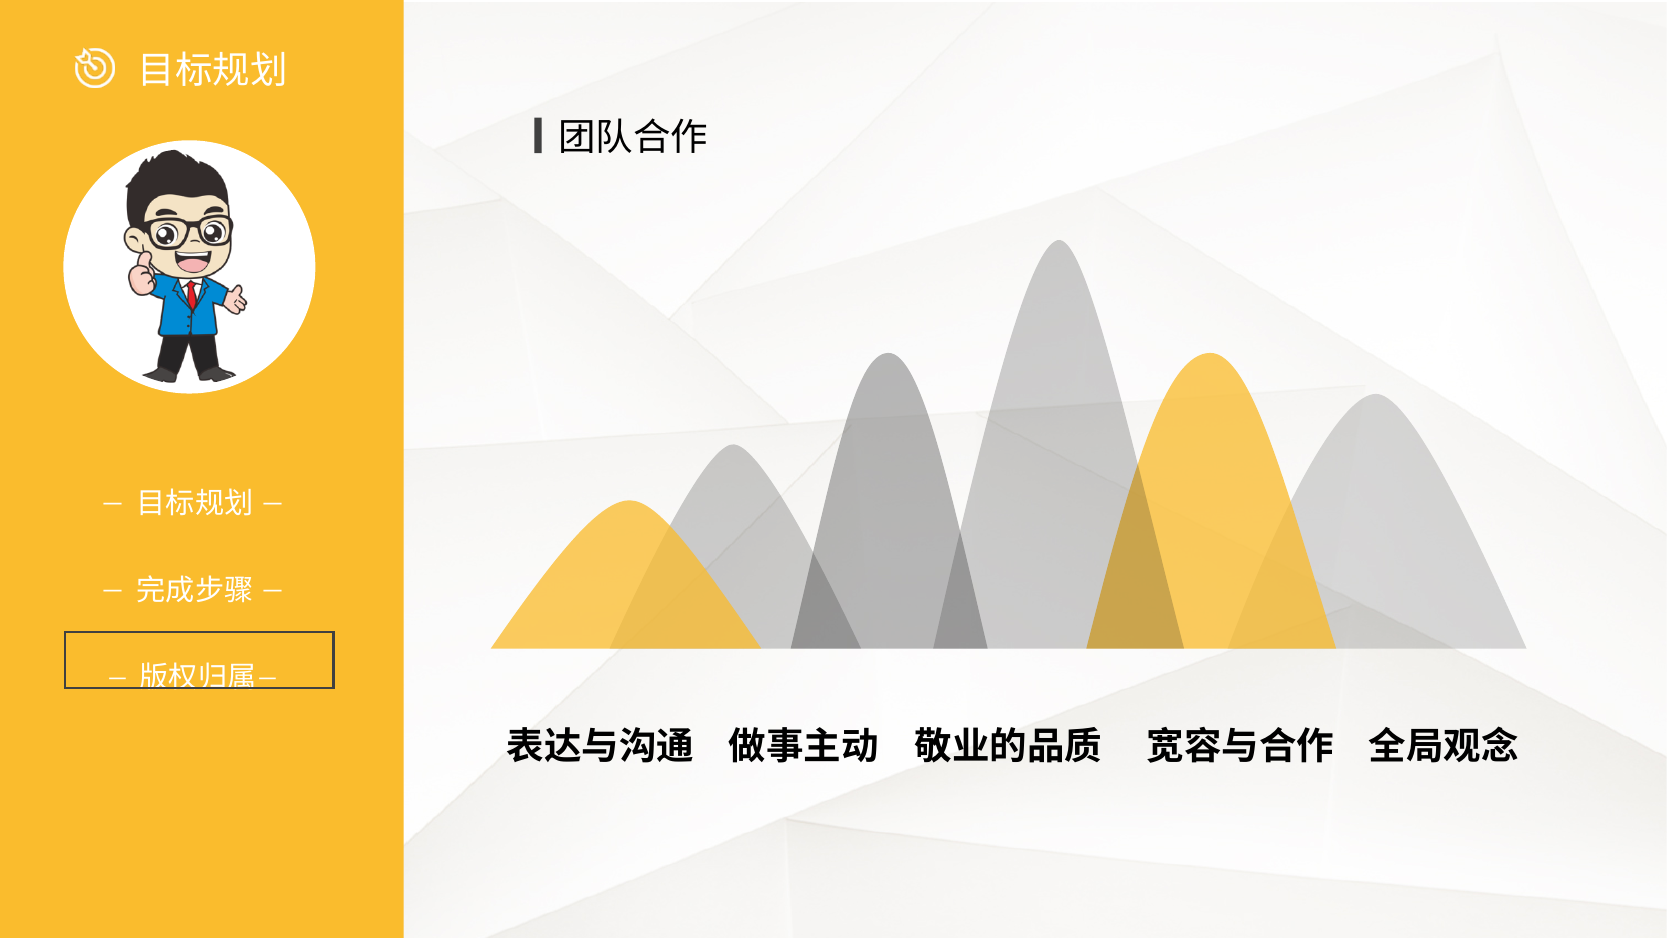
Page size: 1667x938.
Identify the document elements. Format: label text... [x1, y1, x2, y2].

text_box 全局观念 [1354, 715, 1534, 775]
text_box 表达与沟通 [491, 715, 710, 775]
picture [404, 2, 1667, 938]
text_box [960, 239, 1185, 649]
text_box [670, 444, 862, 649]
text_box [490, 500, 762, 649]
text_box [1138, 352, 1337, 649]
text_box 宽容与合作 [1132, 715, 1350, 775]
text_box [64, 631, 335, 689]
picture [71, 148, 308, 385]
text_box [534, 105, 725, 166]
picture [74, 47, 115, 88]
text_box [813, 352, 988, 649]
text_box 做事主动 [714, 715, 894, 775]
text_box 敬业的品质 [900, 715, 1126, 775]
text_box [1291, 393, 1527, 649]
